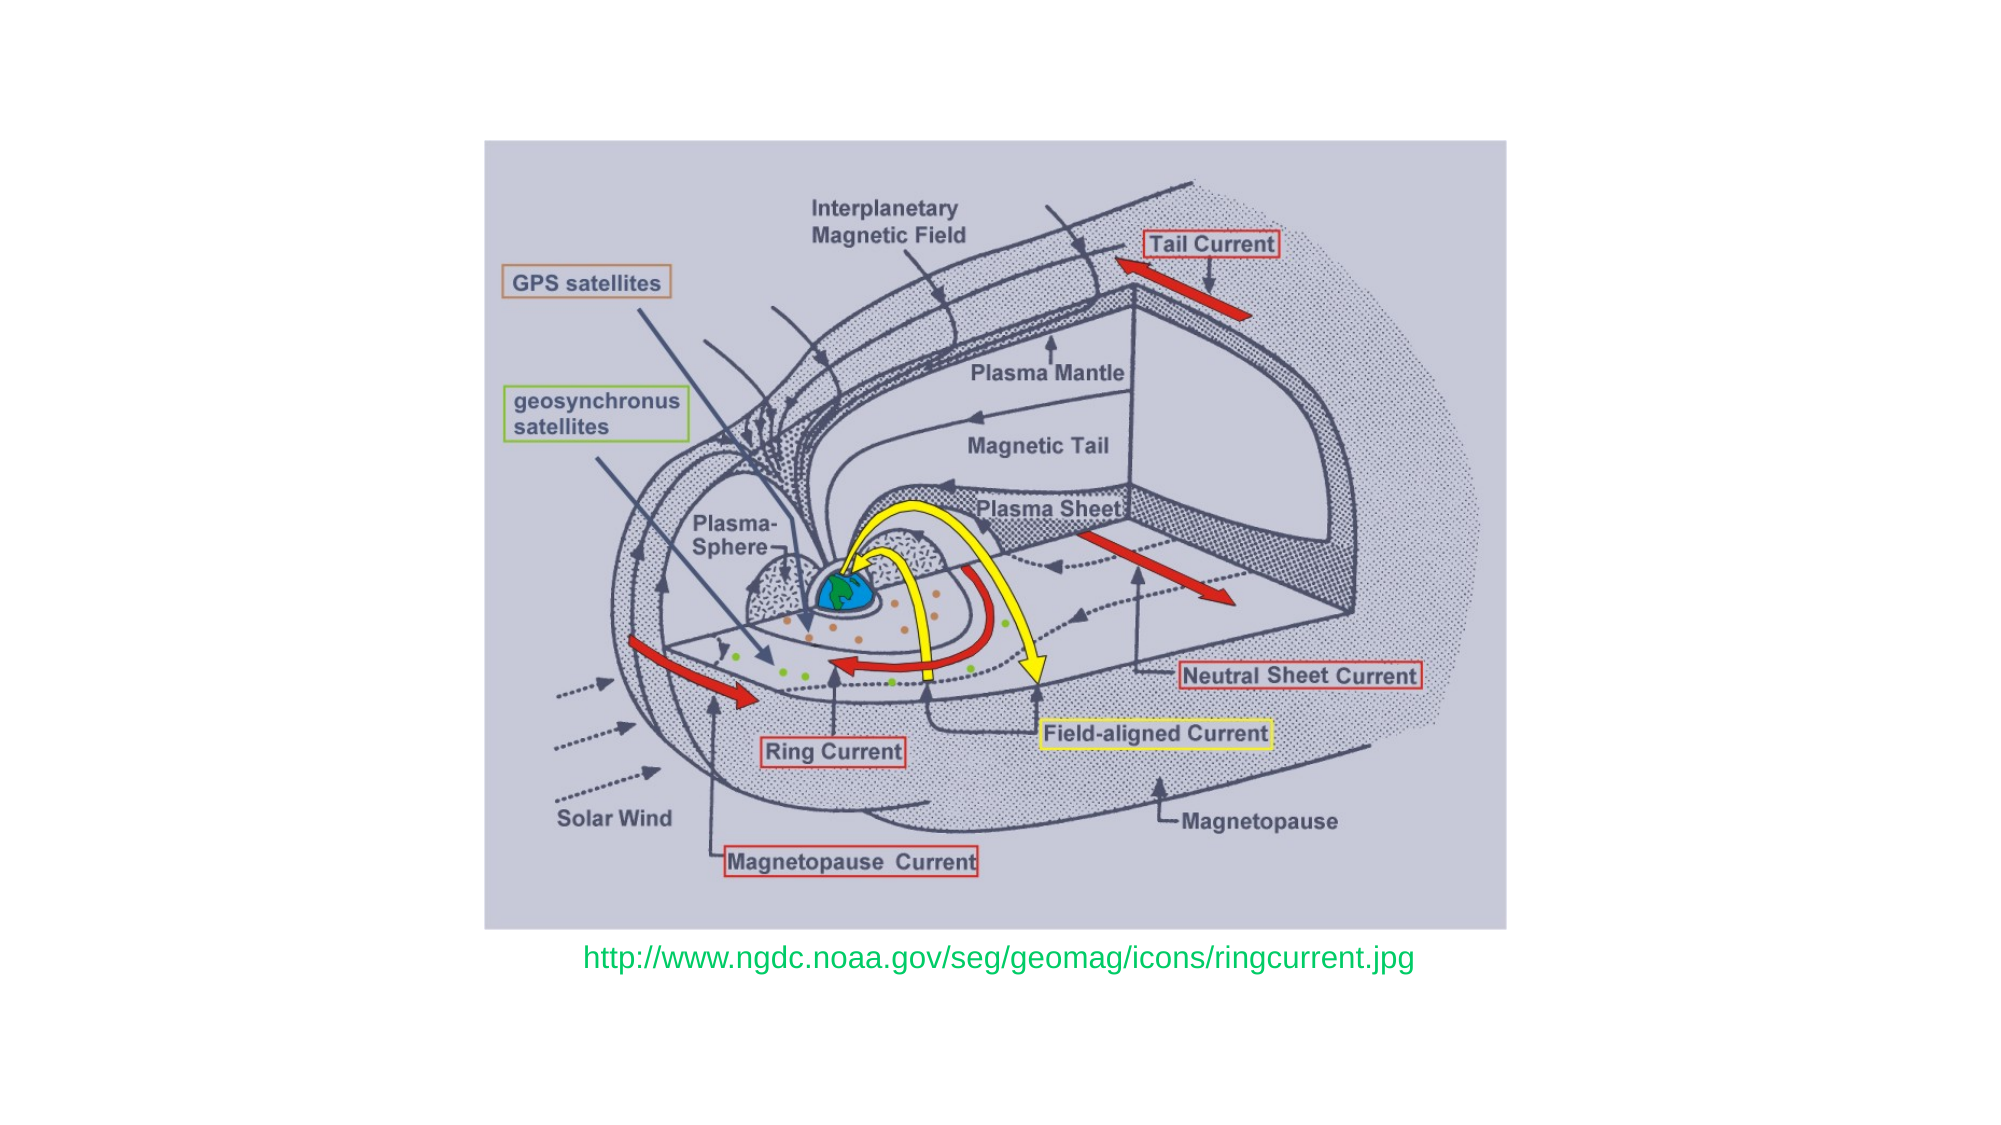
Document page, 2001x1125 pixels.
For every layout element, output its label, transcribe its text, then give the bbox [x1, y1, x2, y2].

title http://www.ngdc.noaa.gov/seg/geomag/icons/ringcurrent.jpg [493, 936, 1507, 985]
picture [484, 140, 1507, 930]
